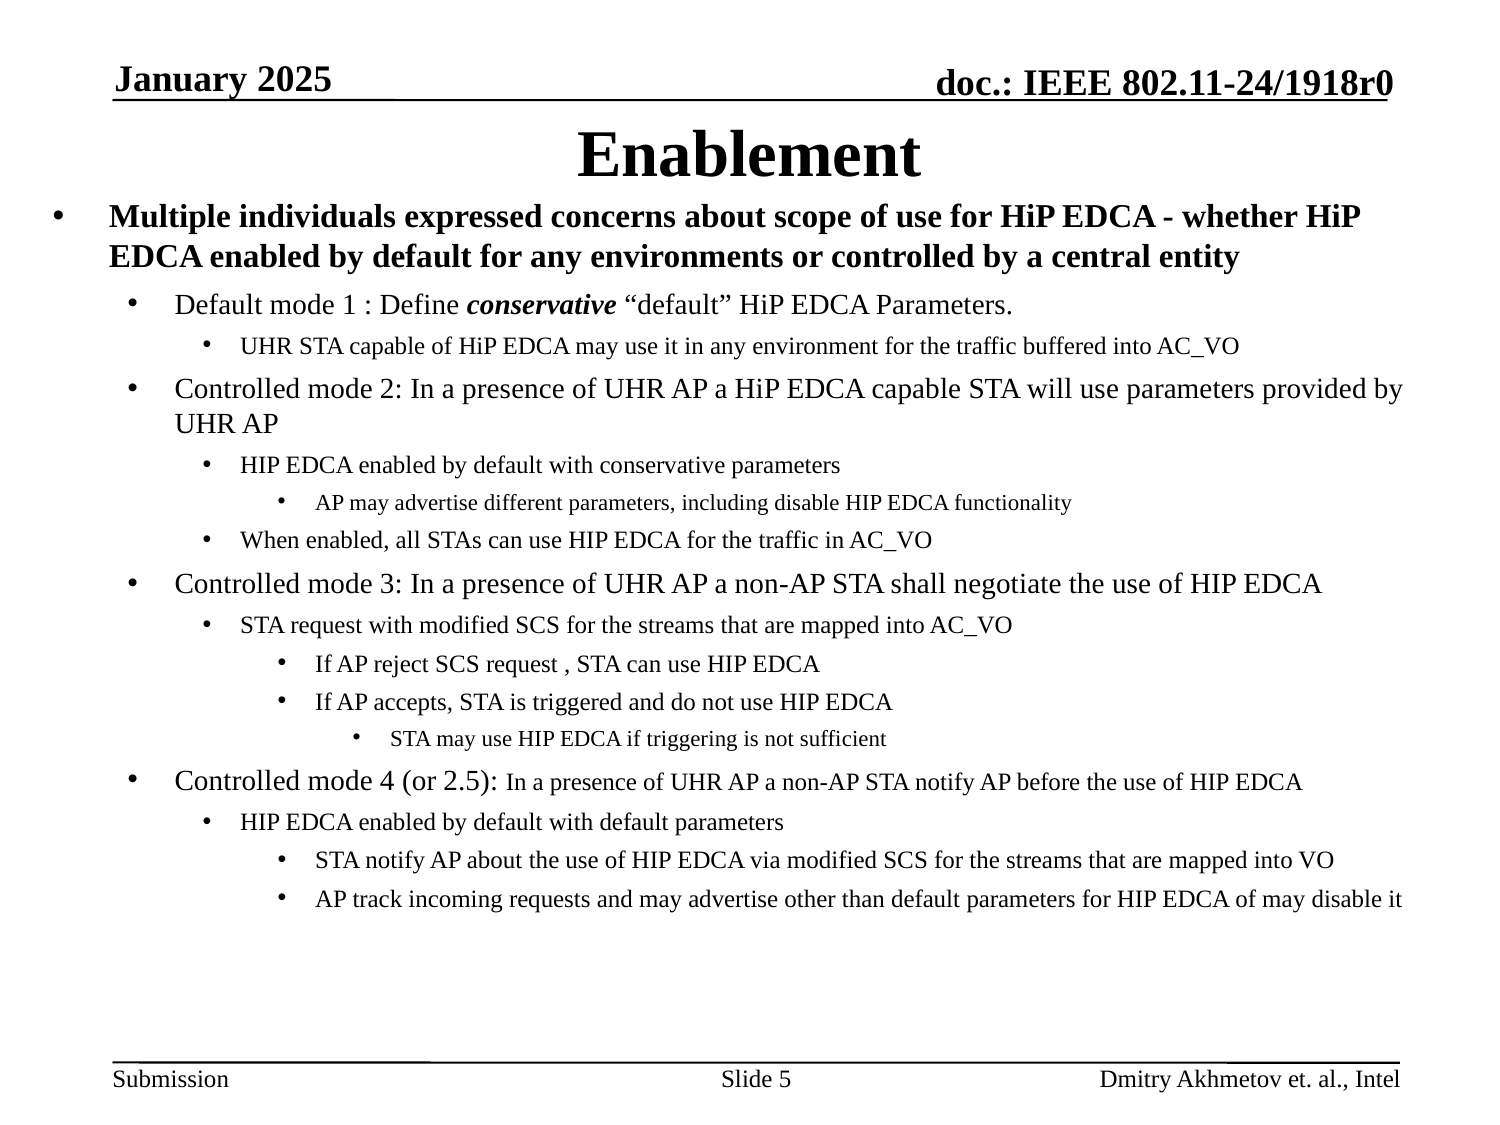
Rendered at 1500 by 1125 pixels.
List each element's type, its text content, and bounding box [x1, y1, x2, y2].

footer Dmitry Akhmetov et. al., Intel [878, 1061, 1402, 1093]
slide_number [114, 54, 423, 100]
slide_number Slide 5 [712, 1061, 800, 1123]
list Multiple individuals expressed concerns about scope of use for HiP EDCA - whether HiP EDCA enabled by default for any environments or controlled by a central entity Default mode 1 : Define conservative “default” HiP EDCA Parameters. UHR STA capable of HiP EDCA may use it in any environment for the traffic buffered into AC_VO Controlled mode 2: In a presence of UHR AP a HiP EDCA capable STA will use parameters provided by UHR AP HIP EDCA enabled by default with conservative parameters AP may advertise different parameters, including disable HIP EDCA functionality When enabled, all STAs can use HIP EDCA for the traffic in AC_VO Controlled mode 3: In a presence of UHR AP a non-AP STA shall negotiate the use of HIP EDCA STA request with modified SCS for the streams that are mapped into AC_VO If AP reject SCS request , STA can use HIP EDCA If AP accepts, STA is triggered and do not use HIP EDCA STA may use HIP EDCA if triggering is not sufficient Controlled mode 4 (or 2.5): In a presence of UHR AP a non-AP STA notify AP before the use of HIP EDCA HIP EDCA enabled by default with default parameters STA notify AP about the use of HIP EDCA via modified SCS for the streams that are mapped into VO AP track incoming requests and may advertise other than default parameters for HIP EDCA of may disable it [37, 186, 1463, 1026]
title Enablement [112, 112, 1388, 186]
